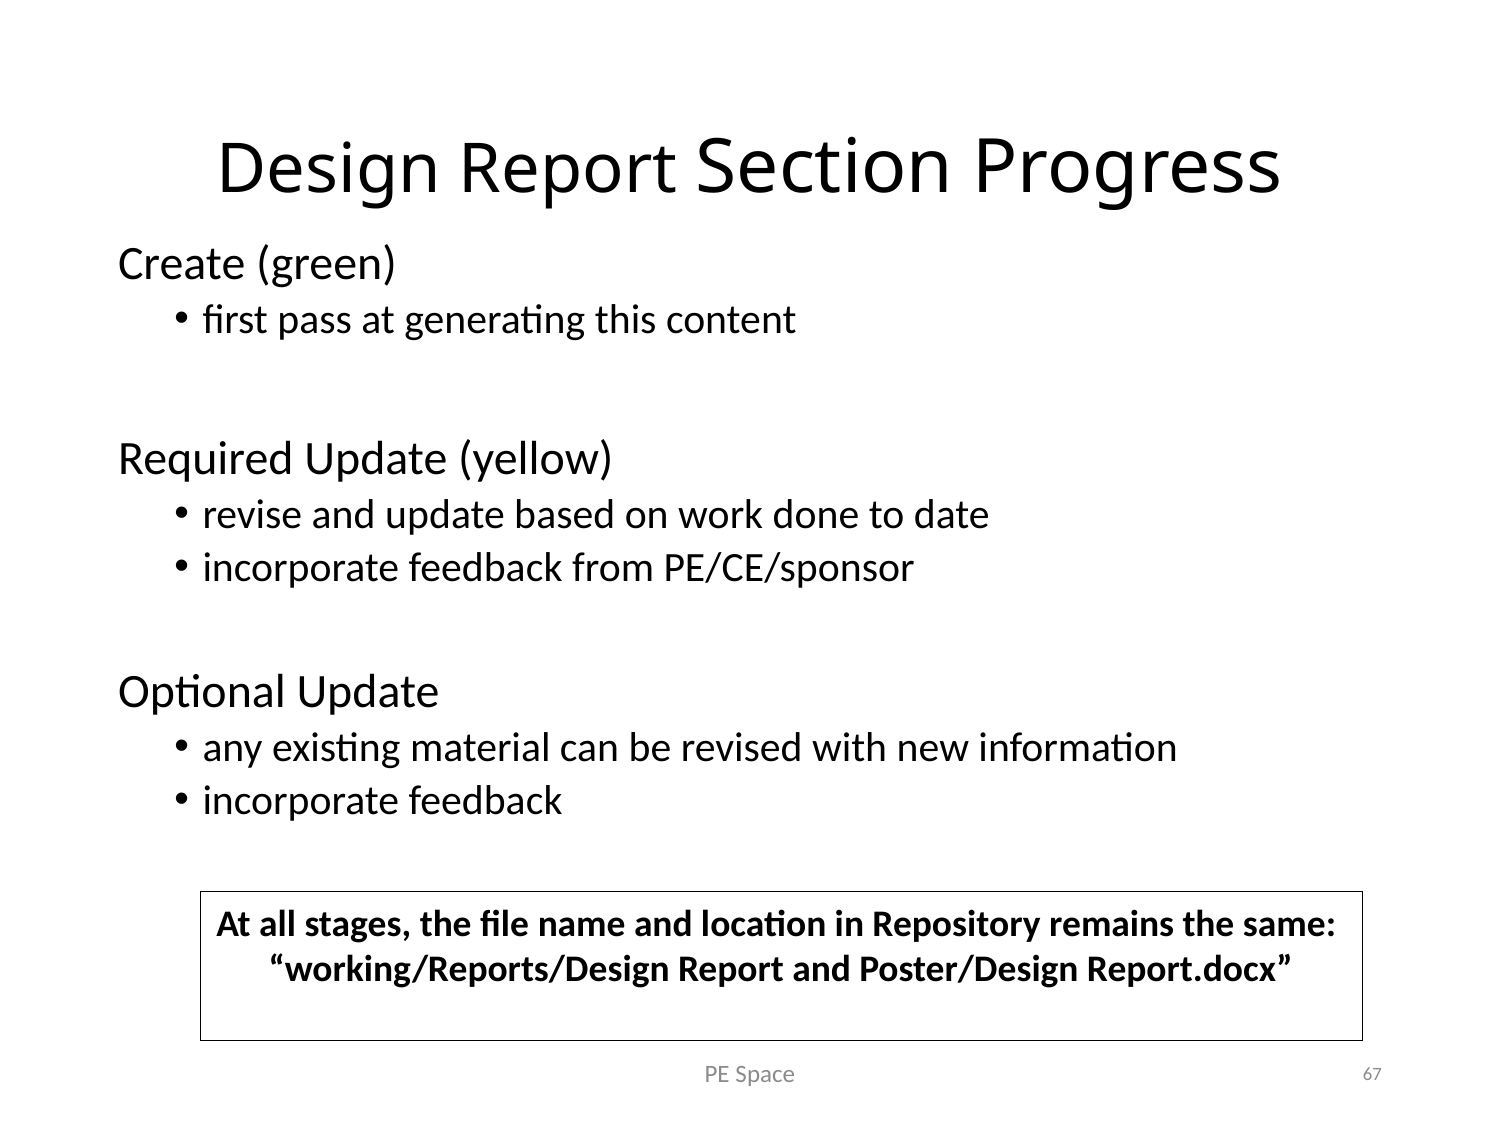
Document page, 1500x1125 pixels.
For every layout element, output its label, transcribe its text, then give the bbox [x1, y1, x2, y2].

title Design Report Section Progress [103, 59, 1397, 230]
list Create (green) first pass at generating this content Required Update (yellow) revise and update based on work done to date incorporate feedback from PE/CE/sponsor Optional Update any existing material can be revised with new information incorporate feedback [103, 230, 1397, 945]
slide_number 67 [1059, 1042, 1397, 1103]
footer PE Space [496, 1042, 1004, 1103]
text_box At all stages, the file name and location in Repository remains the same: “working/Reports/Design Report and Poster/Design Report.docx” [200, 891, 1363, 1041]
